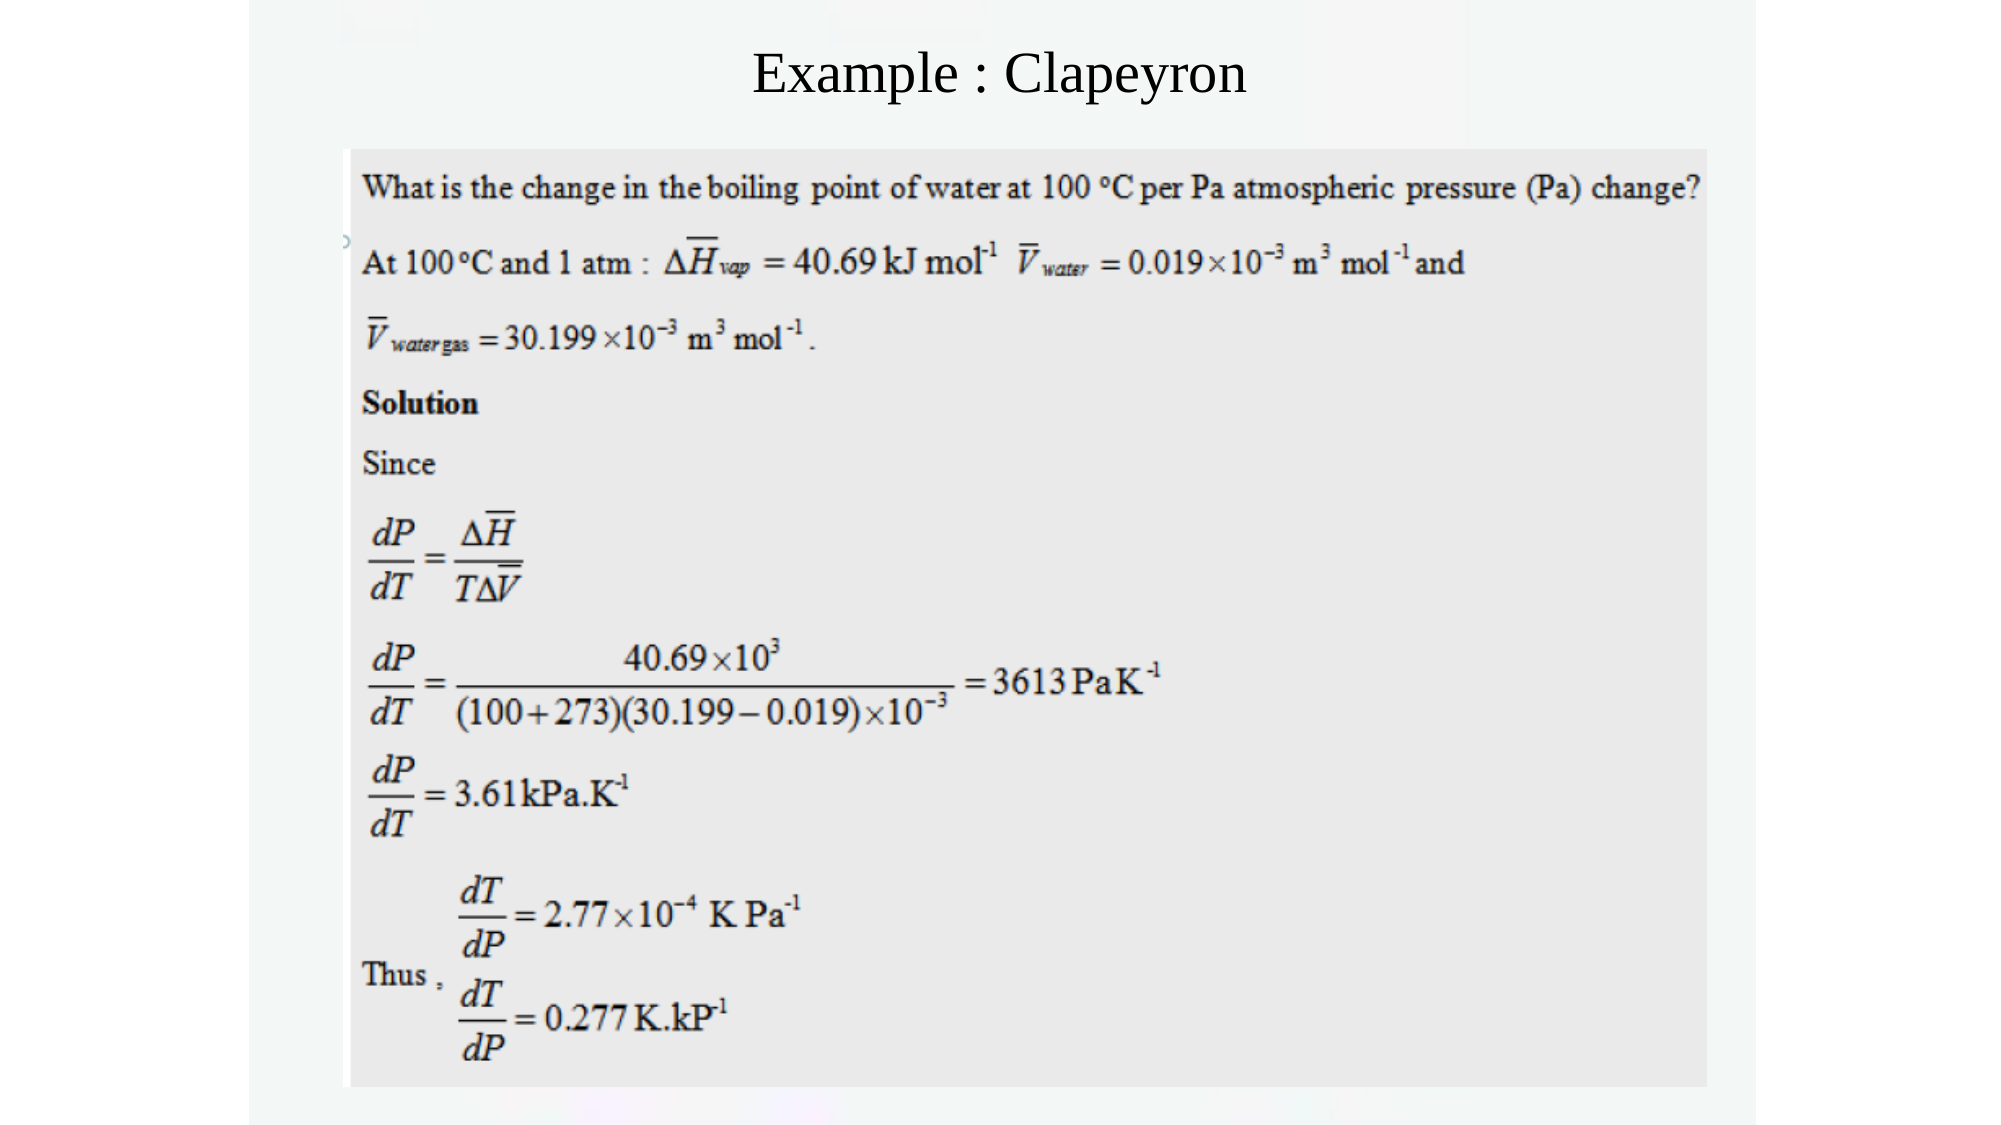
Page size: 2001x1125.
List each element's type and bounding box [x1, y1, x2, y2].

picture [249, 0, 1756, 1125]
